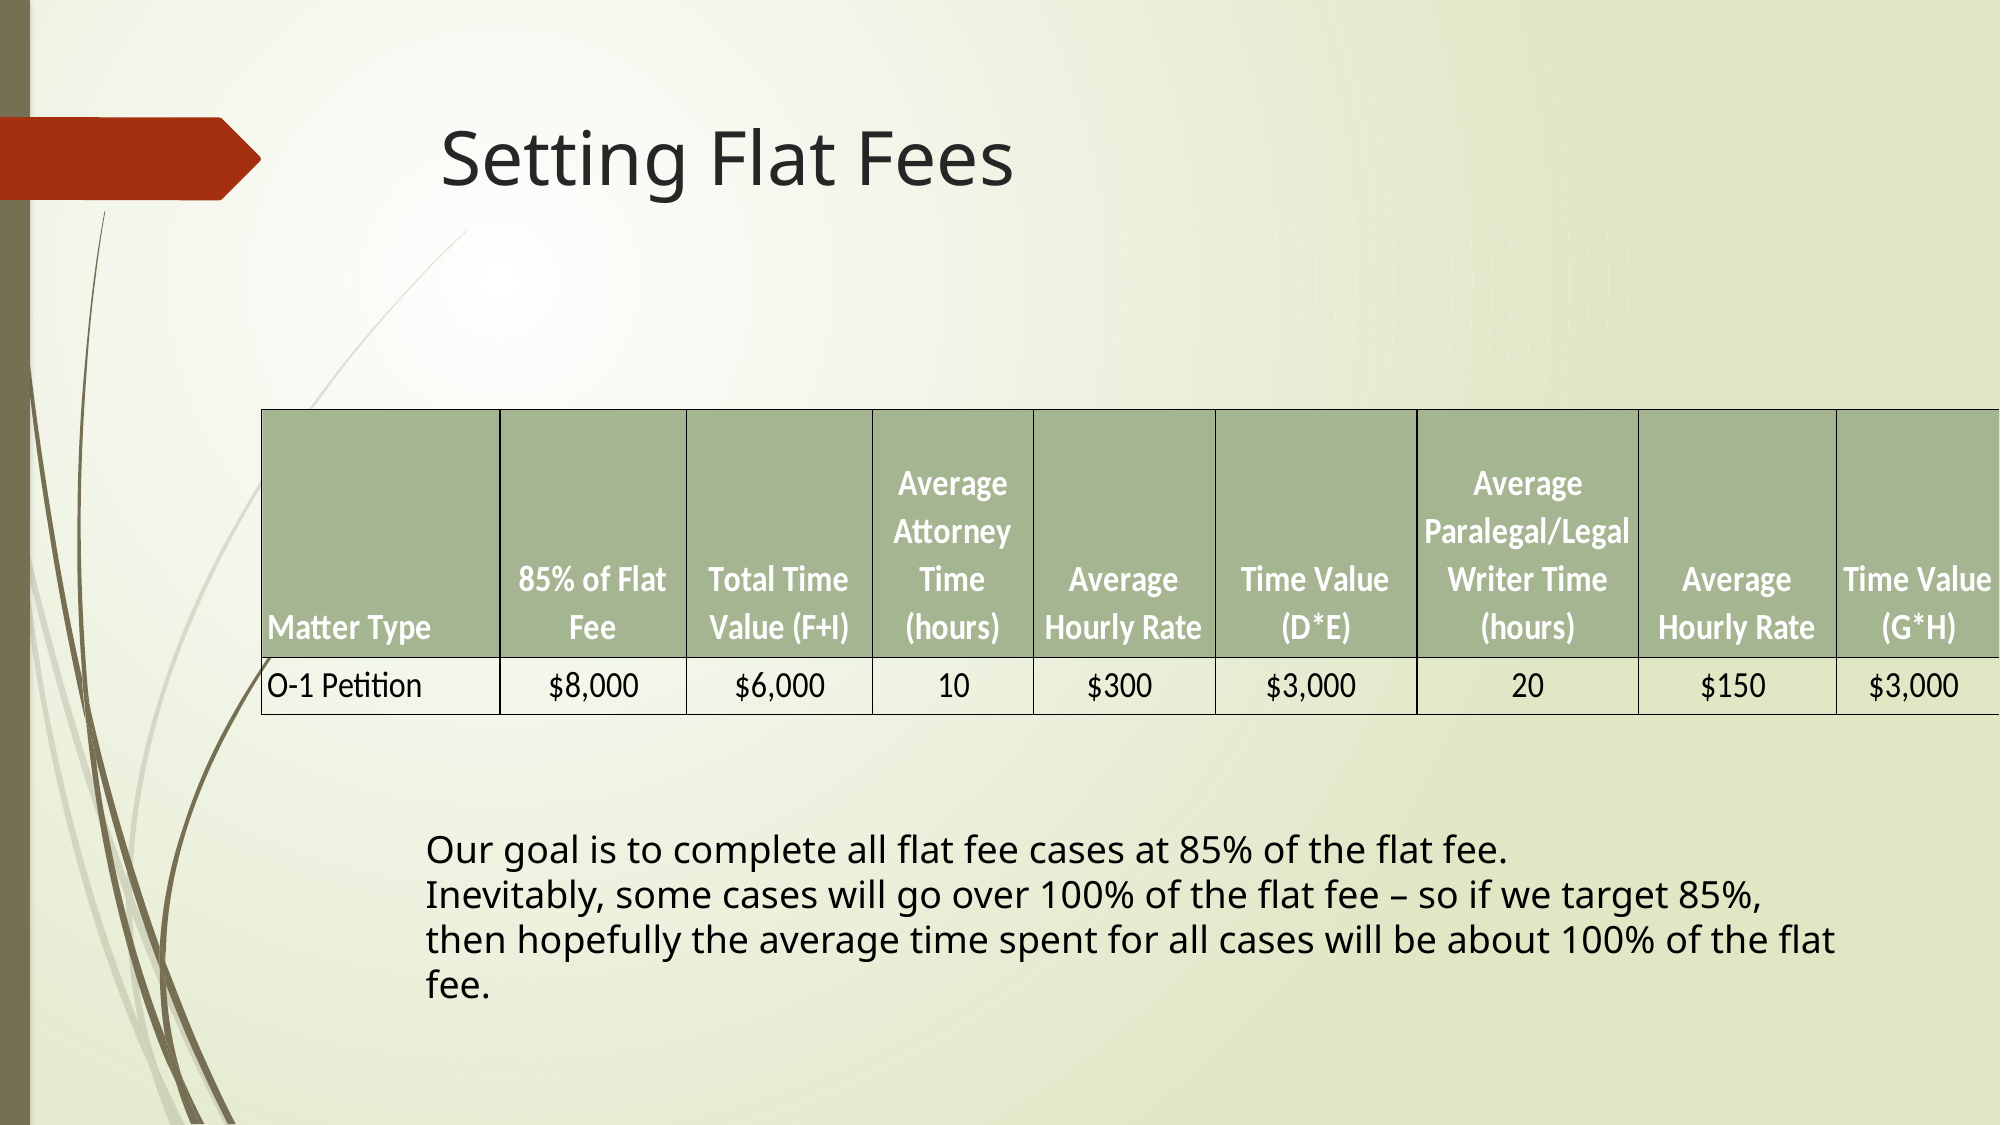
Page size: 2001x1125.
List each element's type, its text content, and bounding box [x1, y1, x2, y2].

title Setting Flat Fees [425, 102, 1888, 313]
text_box Our goal is to complete all flat fee cases at 85% of the flat fee. Inevitably, some cases will go over 100% of the flat fee – so if we target 85%, then hopefully the average time spent for all cases will be about 100% of the flat fee. [410, 818, 1862, 1014]
picture [260, 408, 2000, 717]
